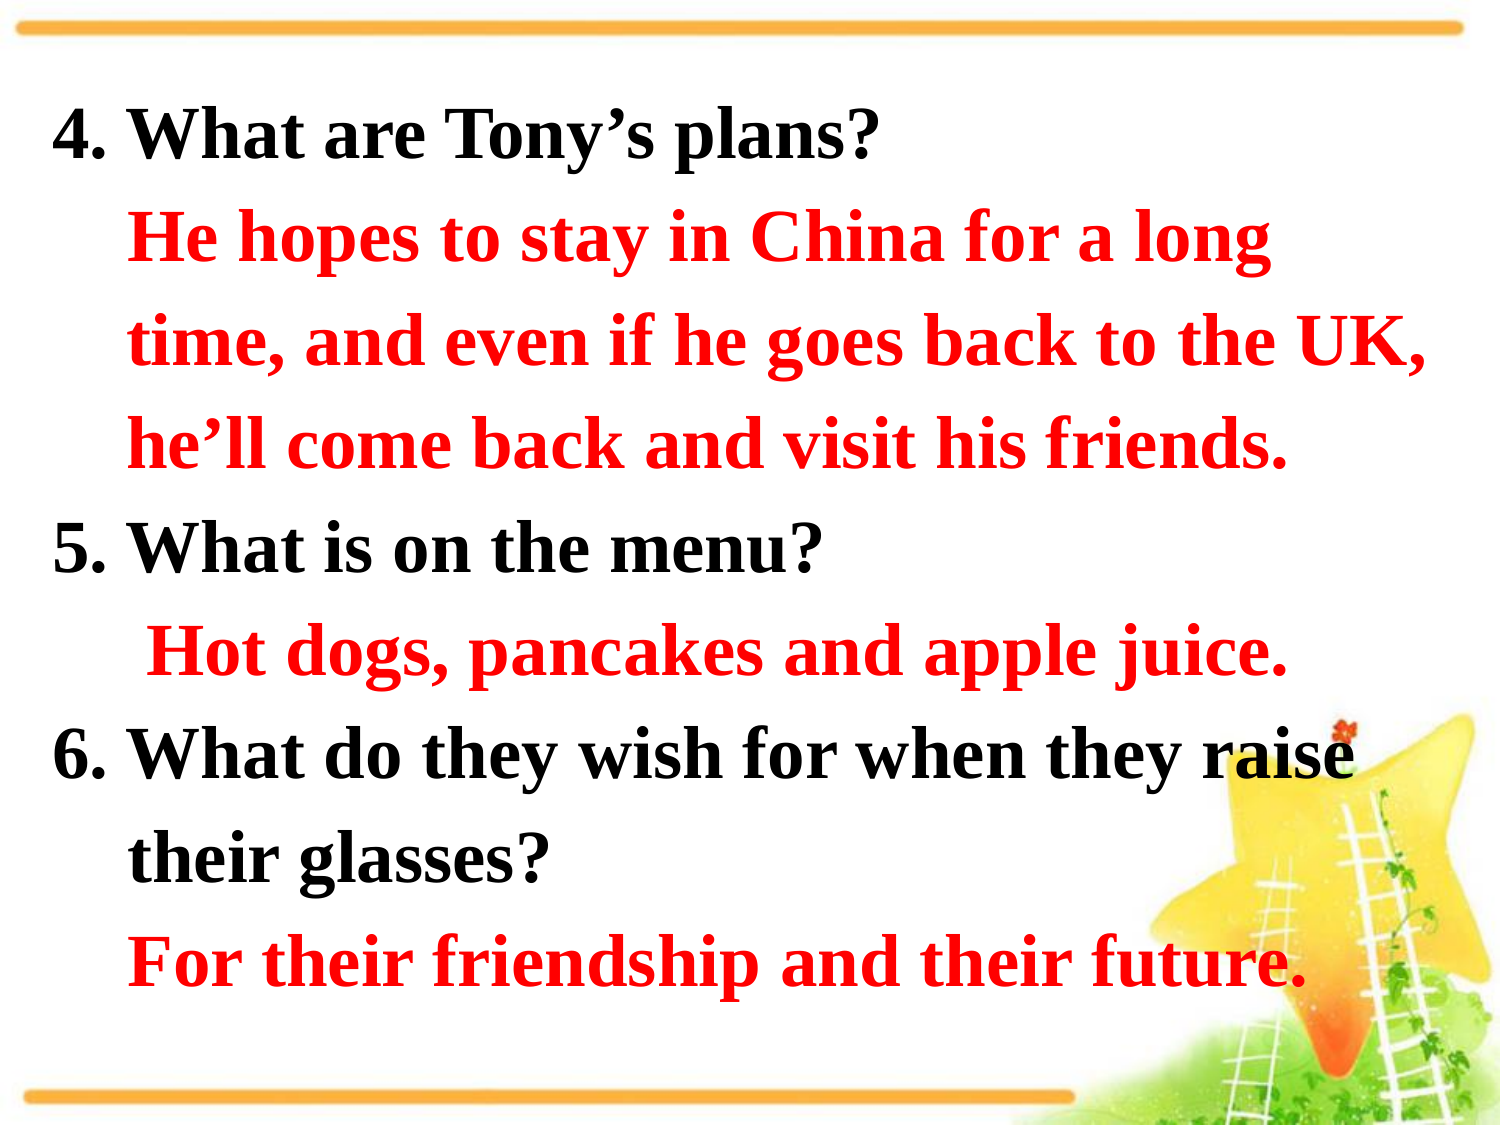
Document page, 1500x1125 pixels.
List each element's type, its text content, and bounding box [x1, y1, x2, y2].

picture [0, 0, 1500, 1125]
text_box 4. What are Tony’s plans? He hopes to stay in China for a long time, and even if he goes back to the UK, he’ll come back and visit his friends. 5. What is on the menu? Hot dogs, pancakes and apple juice. 6. What do they wish for when they raise their glasses? For their friendship and their future. [37, 62, 1450, 1009]
